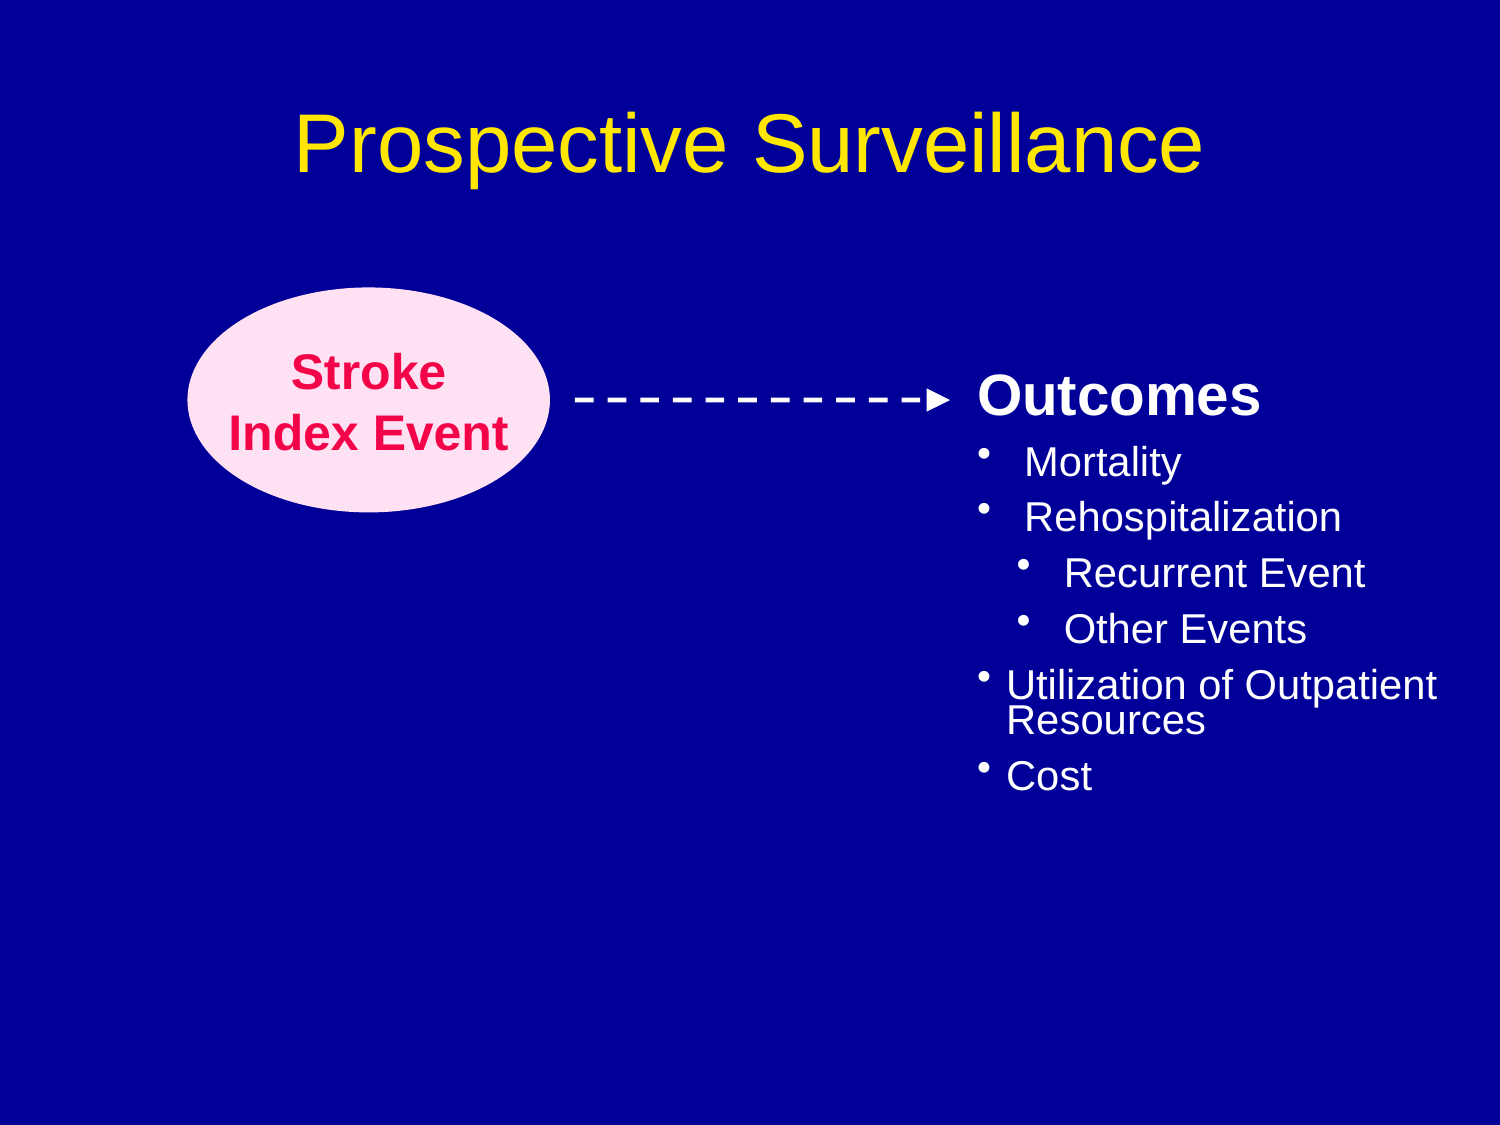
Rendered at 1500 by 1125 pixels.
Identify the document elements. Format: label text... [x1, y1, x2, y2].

title Prospective Surveillance [74, 44, 1426, 233]
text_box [187, 287, 951, 513]
text_box Outcomes Mortality Rehospitalization Recurrent Event Other Events Utilization of Outpatient Resources Cost [962, 350, 1488, 805]
